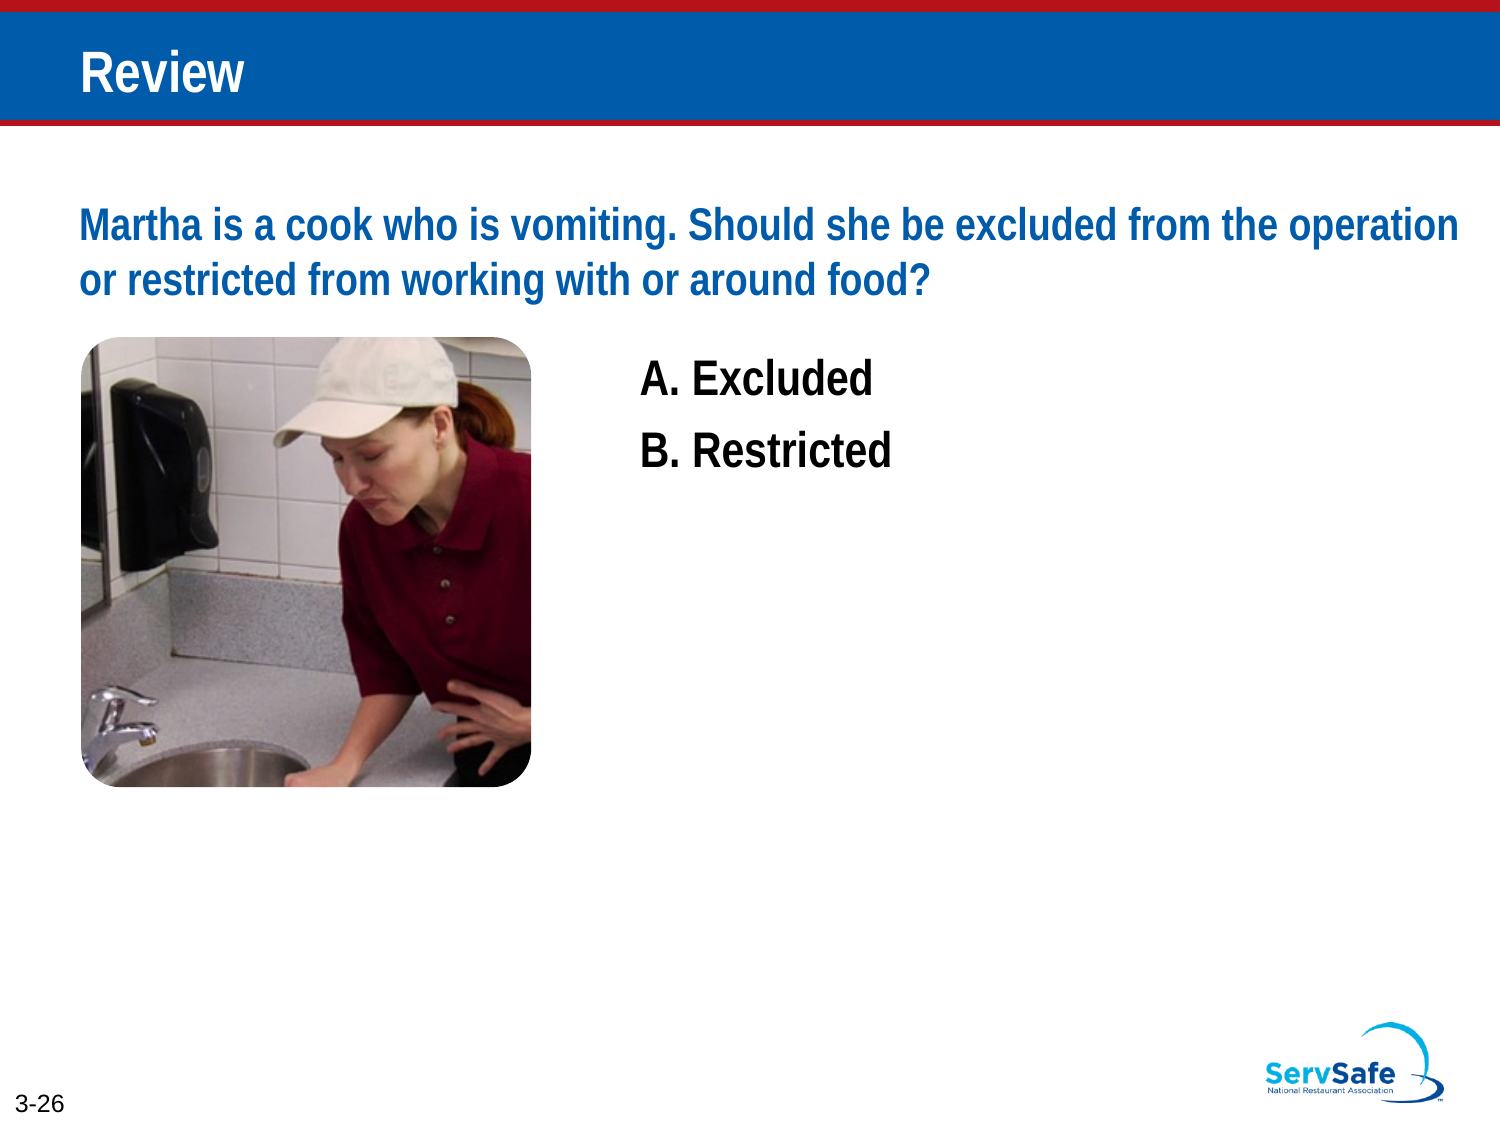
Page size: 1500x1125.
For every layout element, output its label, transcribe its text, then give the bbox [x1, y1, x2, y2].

list Martha is a cook who is vomiting. Should she be excluded from the operation or restricted from working with or around food? [64, 187, 1477, 263]
text_box B. Restricted [624, 409, 1100, 485]
text_box 3-26 [0, 1080, 94, 1125]
picture [1265, 1022, 1444, 1103]
text_box A. Excluded [624, 338, 1197, 413]
title Review [65, 26, 1429, 112]
picture [80, 336, 532, 788]
picture [0, 12, 1500, 120]
